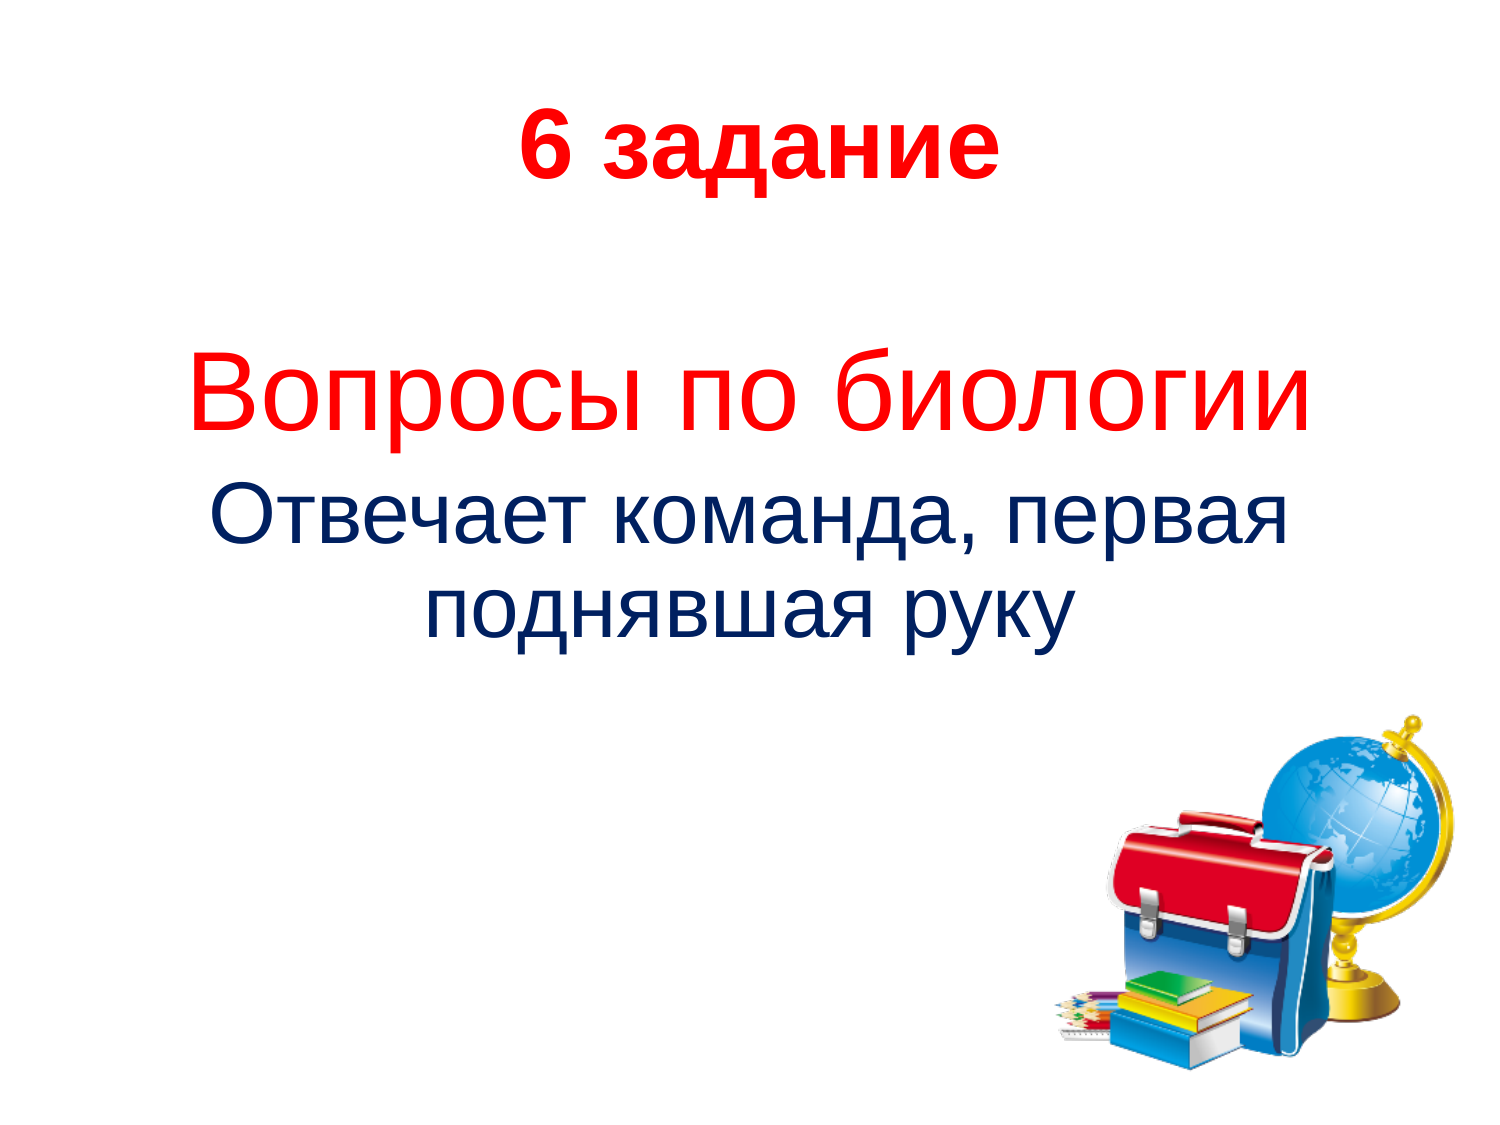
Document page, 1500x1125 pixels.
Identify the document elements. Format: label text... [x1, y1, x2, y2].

list Вопросы по биологии Отвечает команда, первая поднявшая руку [75, 326, 1425, 799]
picture [1045, 673, 1464, 1092]
title 6 задание [75, 45, 1425, 233]
